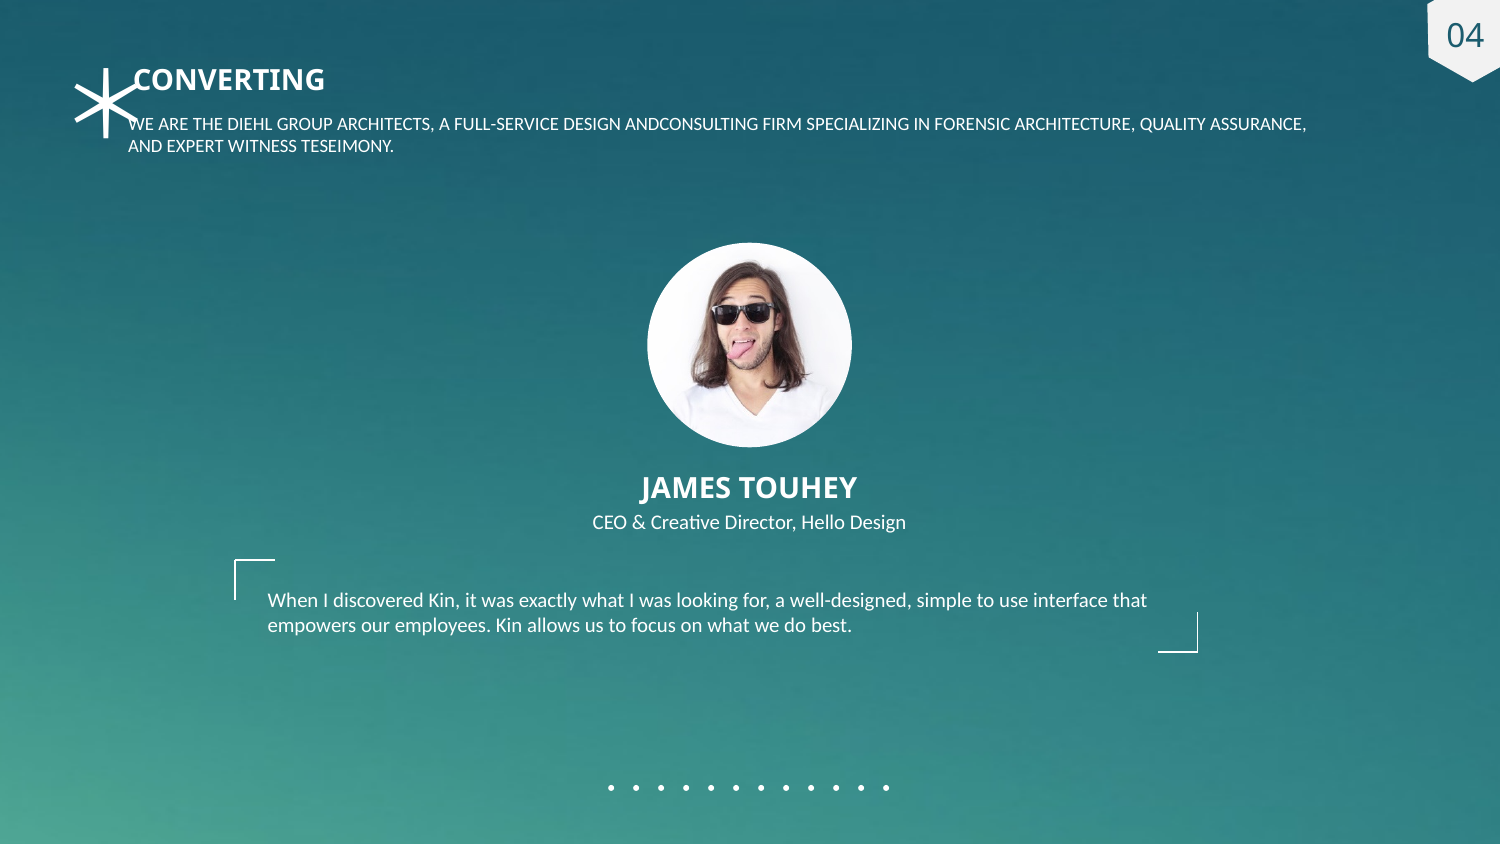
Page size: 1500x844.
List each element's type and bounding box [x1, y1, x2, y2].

text_box [234, 559, 1244, 653]
picture [0, 0, 1500, 844]
text_box [608, 784, 890, 792]
text_box [12, 38, 347, 166]
